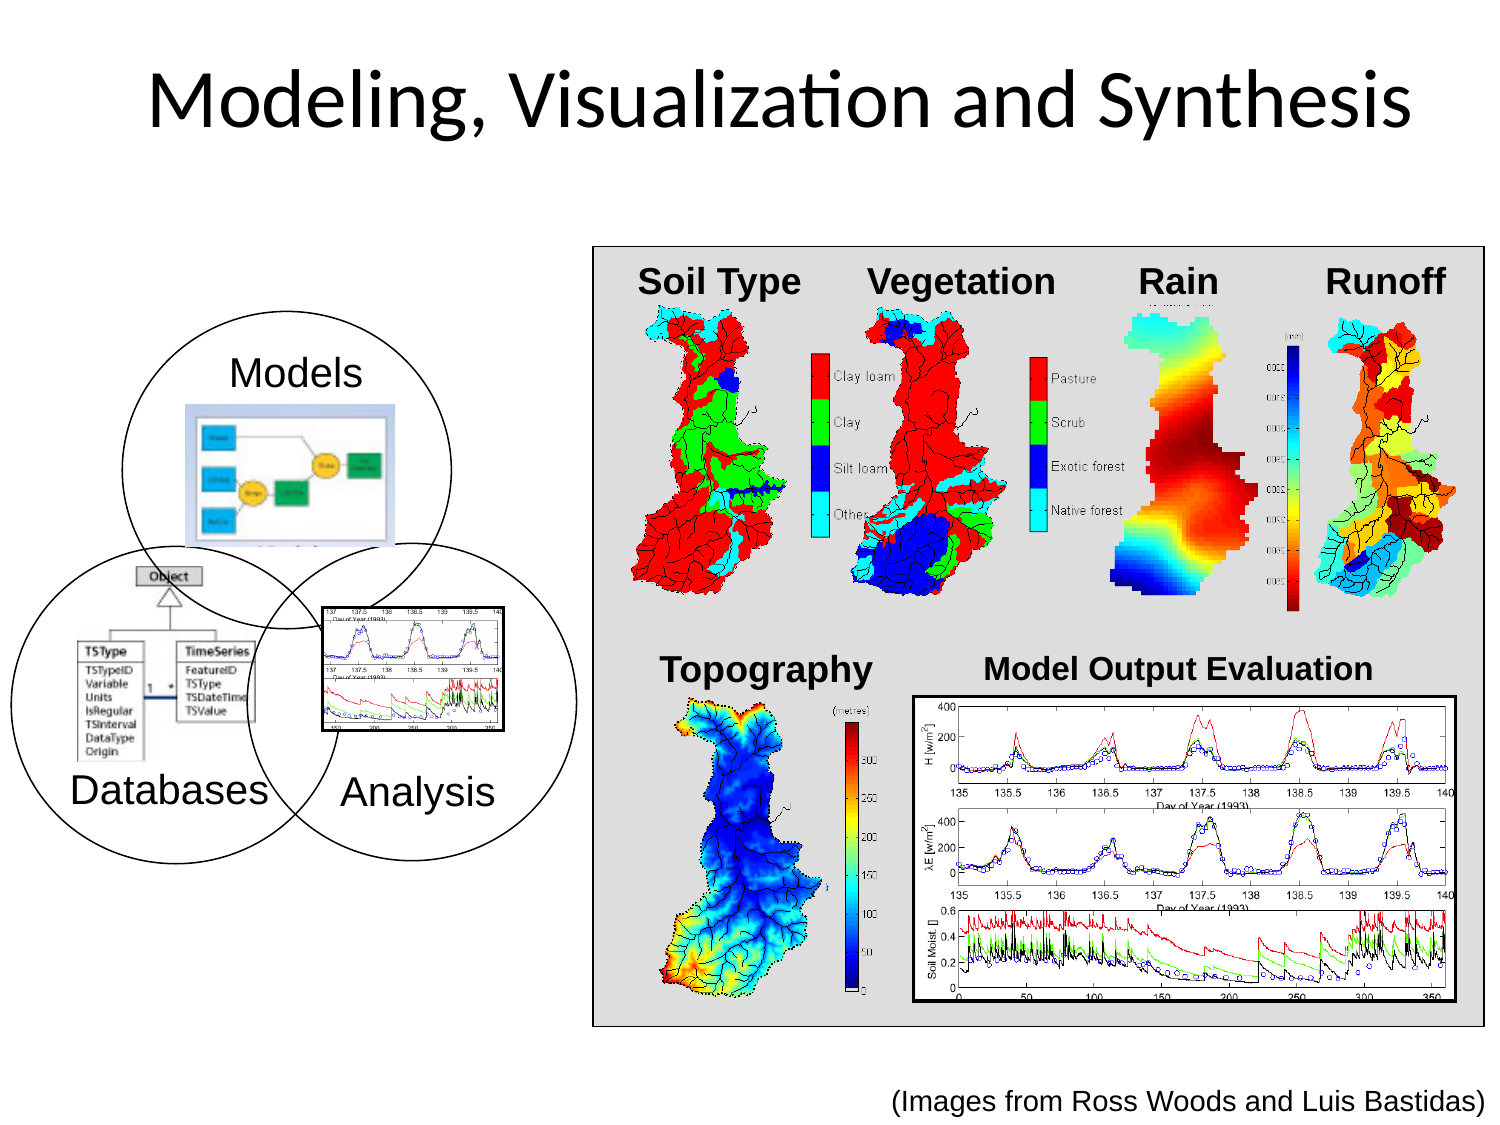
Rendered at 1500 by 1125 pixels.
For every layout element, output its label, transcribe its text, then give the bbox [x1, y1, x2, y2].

text_box (Images from Ross Woods and Luis Bastidas) [876, 1074, 1500, 1125]
picture [915, 697, 1454, 1000]
picture [1020, 305, 1309, 617]
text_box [11, 311, 577, 864]
text_box [592, 310, 1484, 1027]
text_box [592, 246, 1484, 294]
picture [614, 688, 888, 1016]
text_box Rain [1140, 249, 1242, 305]
text_box Model Output Evaluation [968, 639, 1390, 695]
picture [802, 296, 1018, 624]
text_box Topography [644, 637, 933, 697]
picture [585, 294, 793, 607]
text_box Vegetation [911, 249, 1140, 310]
text_box Runoff [1242, 249, 1500, 310]
title Modeling, Visualization and Synthesis [105, 0, 1456, 188]
text_box Soil Type [622, 249, 911, 310]
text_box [1311, 313, 1457, 599]
